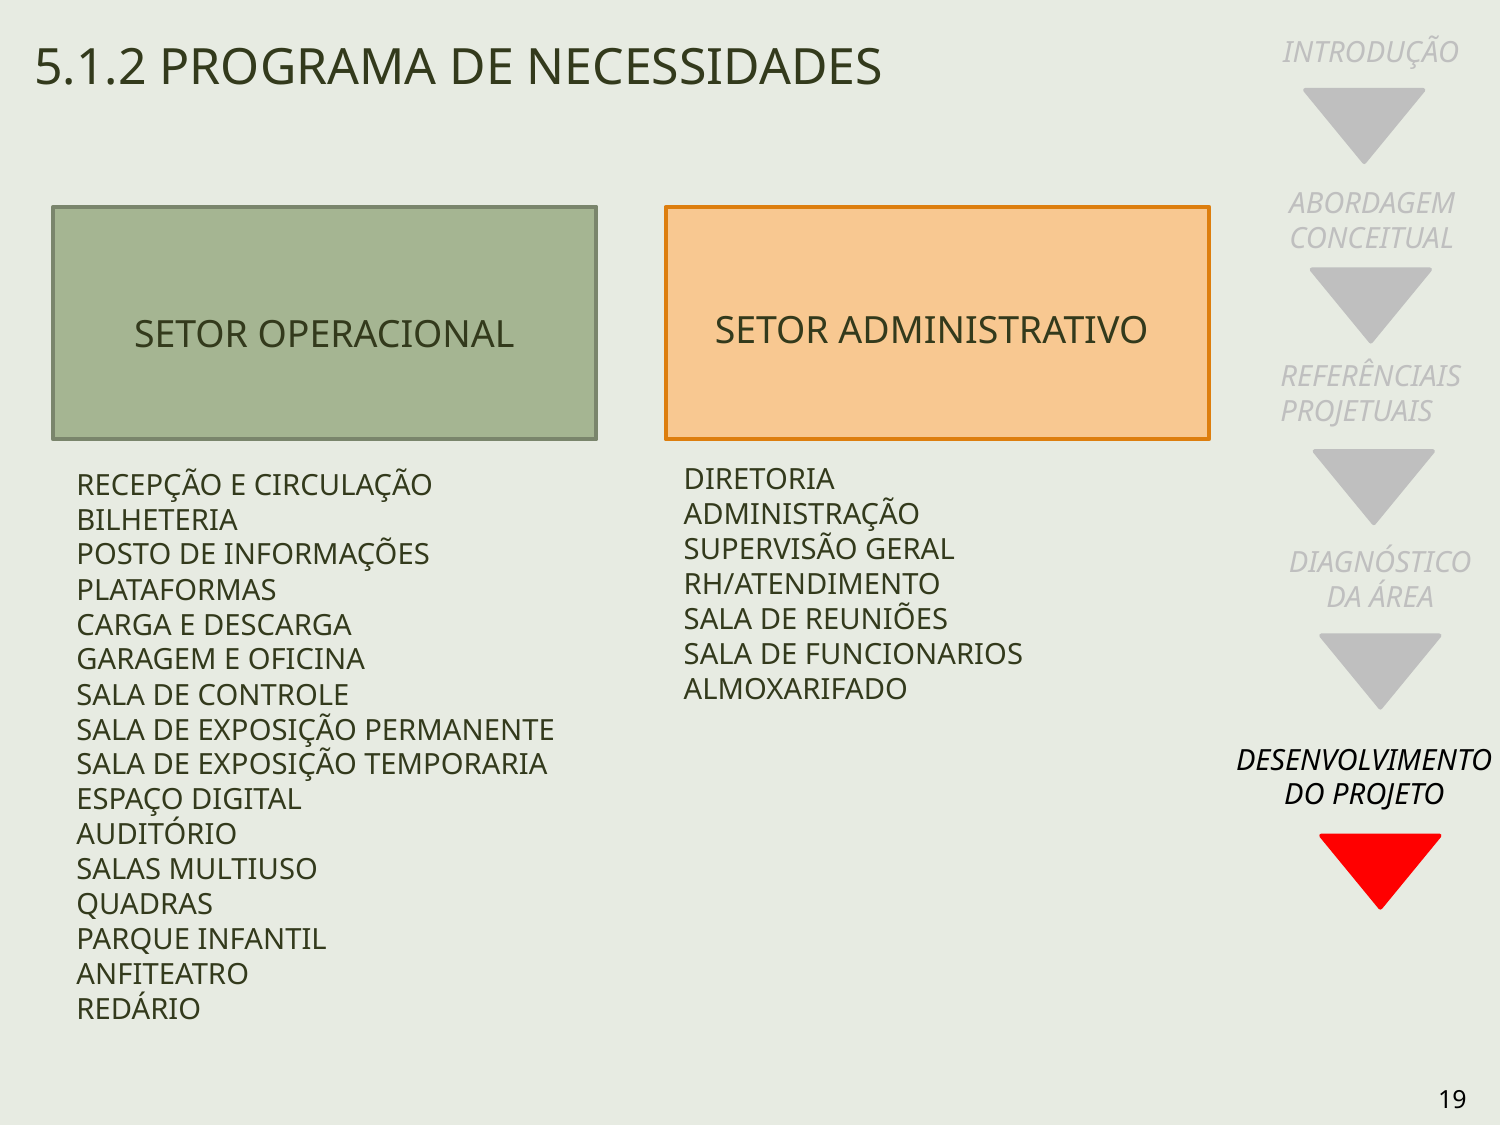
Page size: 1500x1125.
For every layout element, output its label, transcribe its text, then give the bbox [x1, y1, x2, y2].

text_box [51, 205, 598, 441]
text_box SETOR OPERACIONAL [119, 302, 530, 363]
text_box 5.1.2 PROGRAMA DE NECESSIDADES [10, 27, 1092, 134]
text_box DIRETORIA ADMINISTRAÇÃO SUPERVISÃO GERAL RH/ATENDIMENTO SALA DE REUNIÕES SALA DE FUNCIONARIOS ALMOXARIFADO [668, 453, 1039, 748]
text_box SETOR ADMINISTRATIVO [700, 298, 1164, 359]
text_box RECEPÇÃO E CIRCULAÇÃO BILHETERIA POSTO DE INFORMAÇÕES PLATAFORMAS CARGA E DESCARGA GARAGEM E OFICINA SALA DE CONTROLE SALA DE EXPOSIÇÃO PERMANENTE SALA DE EXPOSIÇÃO TEMPORARIA ESPAÇO DIGITAL AUDITÓRIO SALAS MULTIUSO QUADRAS PARQUE INFANTIL ANFITEATRO REDÁRIO [61, 458, 571, 1033]
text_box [1208, 25, 1500, 908]
slide_number 19 [1411, 1075, 1494, 1125]
text_box [664, 205, 1199, 441]
